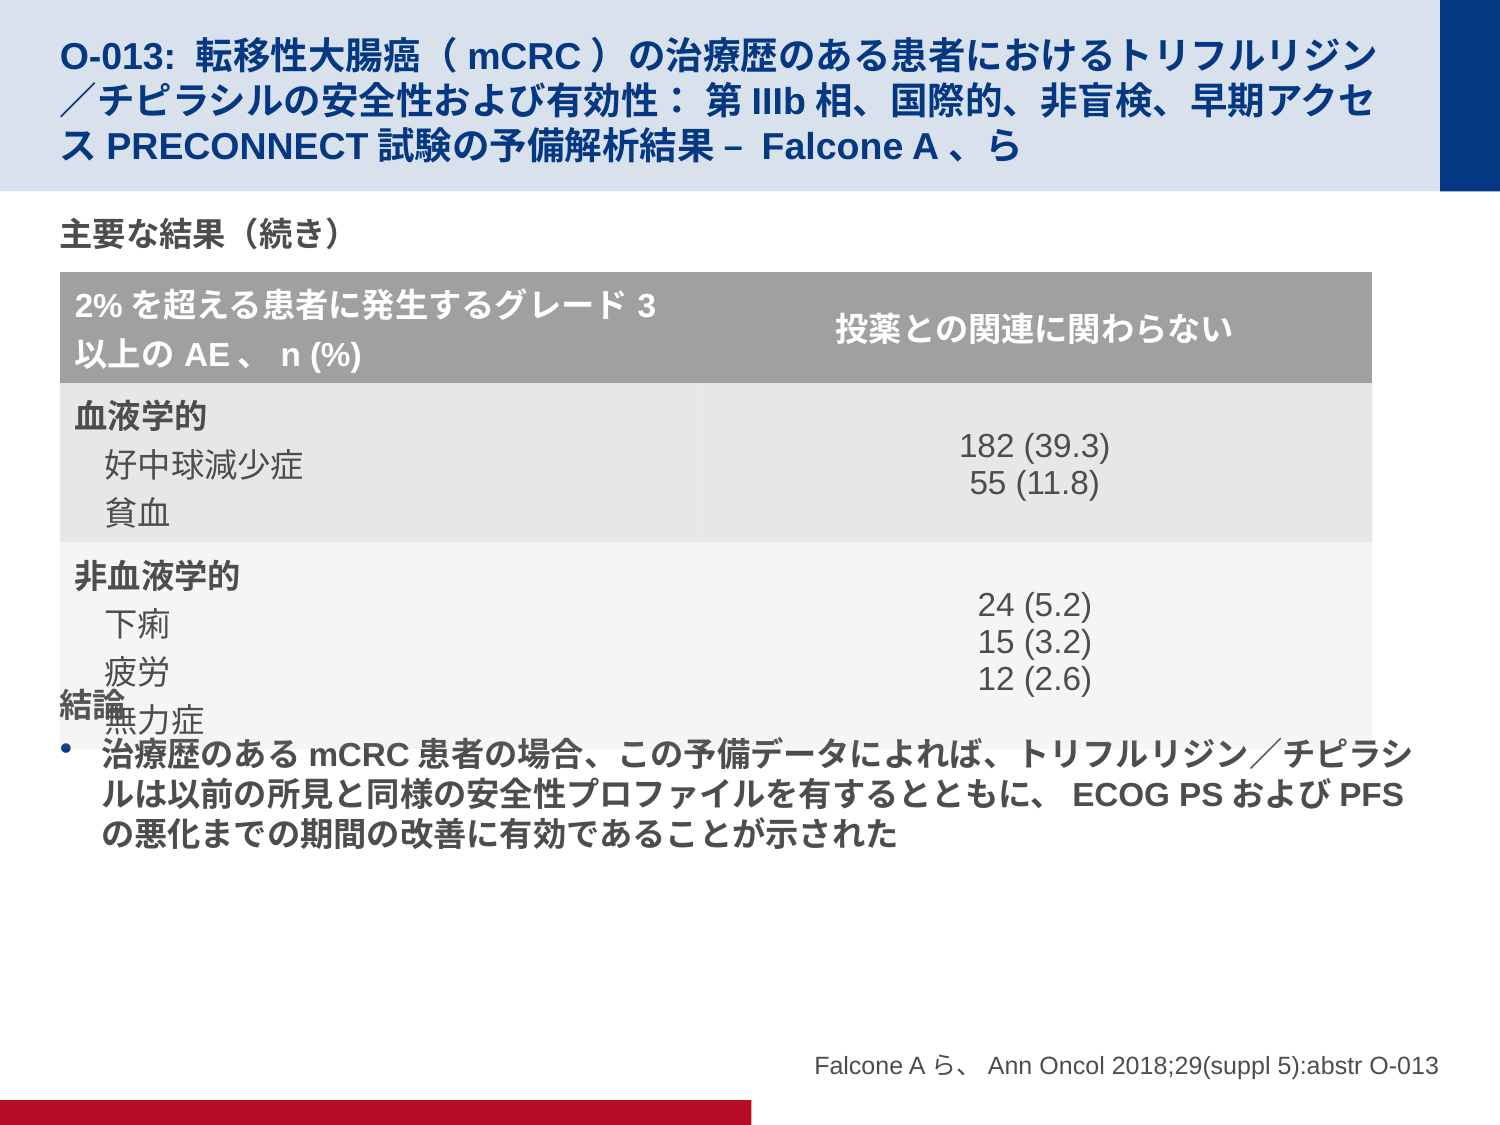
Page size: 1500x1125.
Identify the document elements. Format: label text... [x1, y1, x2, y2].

table_header 2%を超える患者に発生するグレード3以上のAE、n (%) [60, 272, 697, 383]
list 主要な結果（続き） 結論 治療歴のあるmCRC患者の場合、この予備データによれば、トリフルリジン／チピラシルは以前の所見と同様の安全性プロファイルを有するとともに、ECOG PSおよびPFSの悪化までの期間の改善に有効であることが示された [59, 205, 1441, 985]
table_cell 24 (5.2) 15 (3.2) 12 (2.6) [697, 542, 1372, 749]
table_cell 血液学的 好中球減少症 貧血 [60, 383, 697, 542]
table_cell 非血液学的 下痢 疲労 無力症 [60, 542, 697, 749]
table_header 投薬との関連に関わらない [697, 272, 1372, 383]
list Falcone Aら、Ann Oncol 2018;29(suppl 5):abstr O-013 [762, 999, 1441, 1080]
title O-013: 転移性大腸癌（mCRC）の治療歴のある患者におけるトリフルリジン／チピラシルの安全性および有効性： 第IIIb相、国際的、非盲検、早期アクセスPRECONNECT試験の予備解析結果 – Falcone A、ら [59, 29, 1412, 162]
table_cell 182 (39.3) 55 (11.8) [697, 383, 1372, 542]
